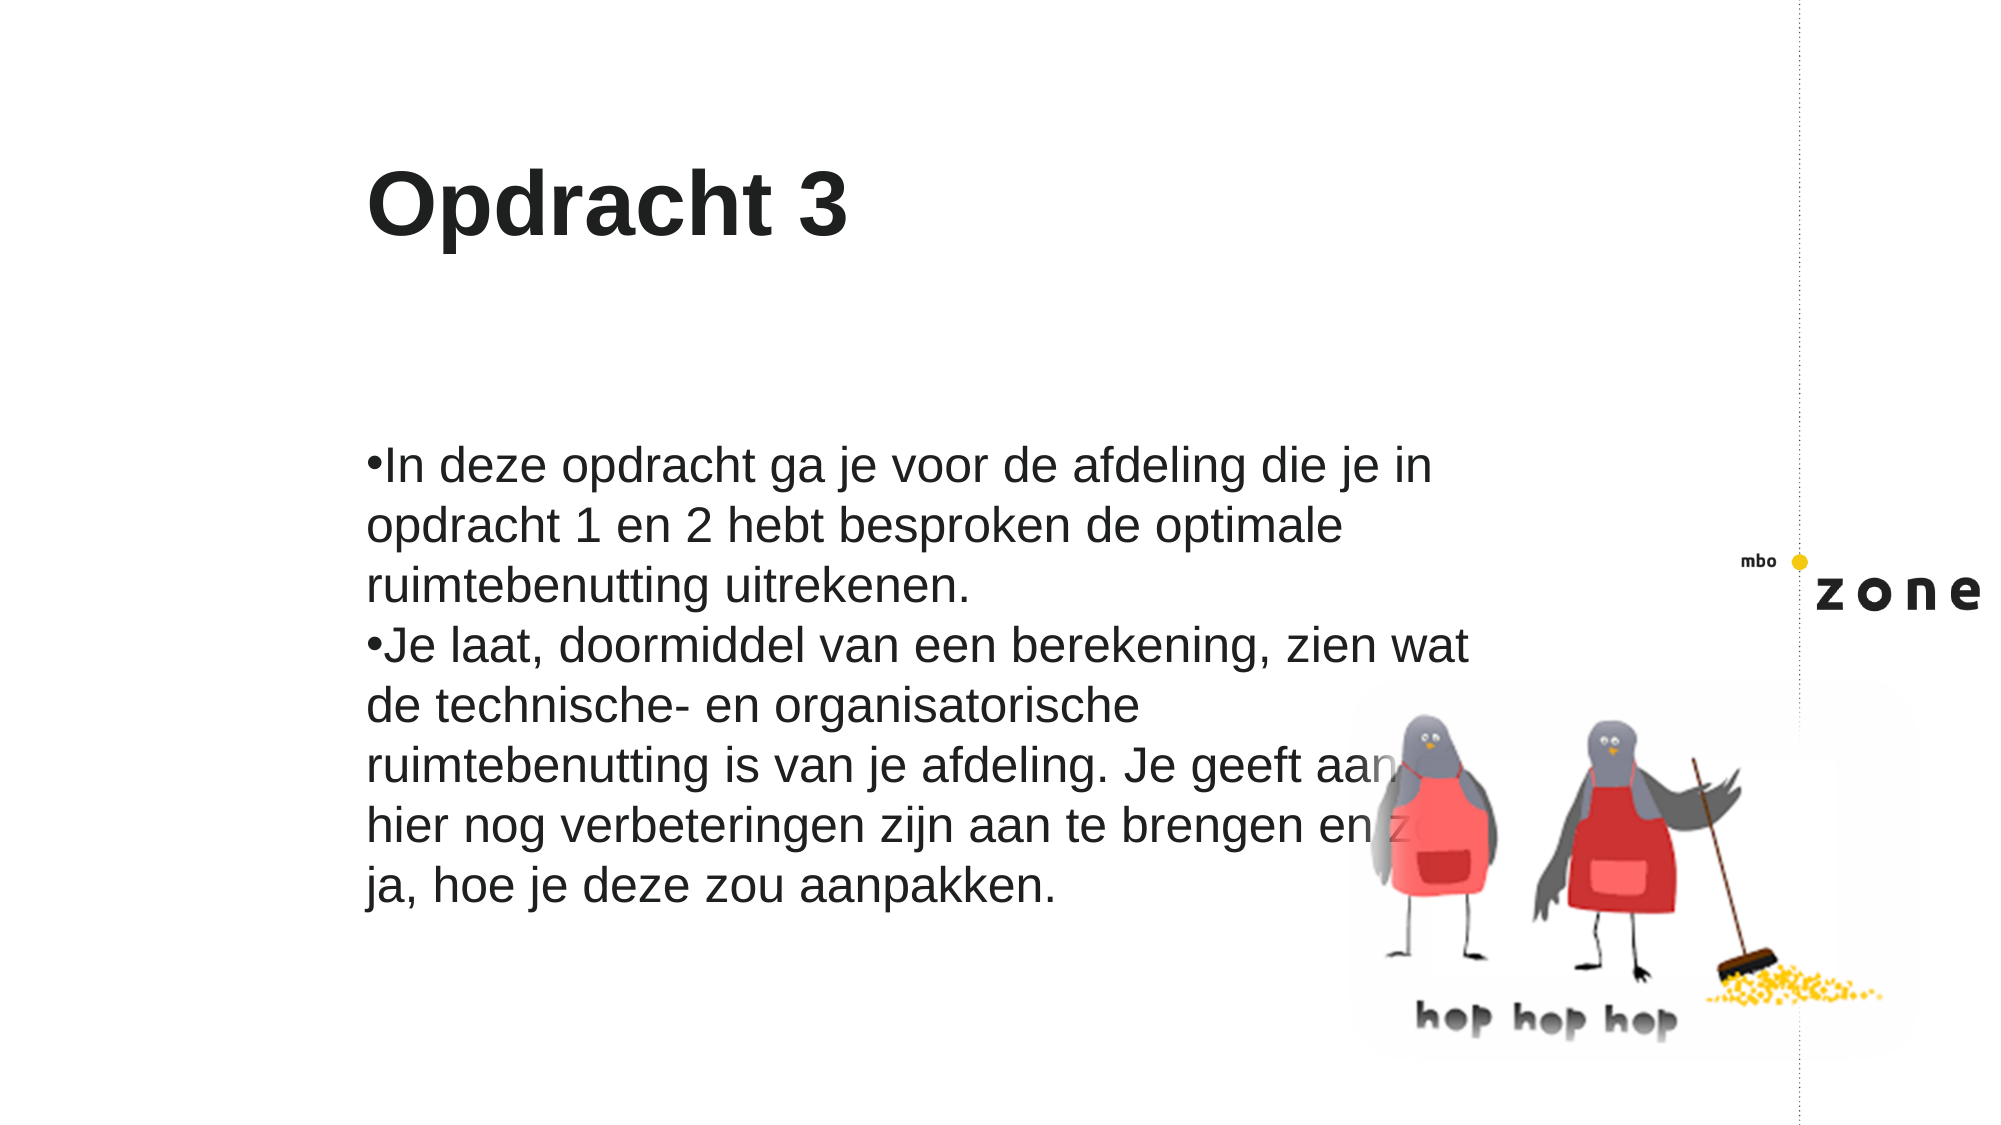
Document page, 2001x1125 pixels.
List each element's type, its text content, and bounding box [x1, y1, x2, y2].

title Opdracht 3 [366, 156, 1634, 352]
list In deze opdracht ga je voor de afdeling die je in opdracht 1 en 2 hebt besproken de optimale ruimtebenutting uitrekenen. Je laat, doormiddel van een berekening, zien wat de technische- en organisatorische ruimtebenutting is van je afdeling. Je geeft aan of hier nog verbeteringen zijn aan te brengen en zo ja, hoe je deze zou aanpakken. [366, 432, 1488, 1021]
picture [1333, 0, 2001, 1125]
